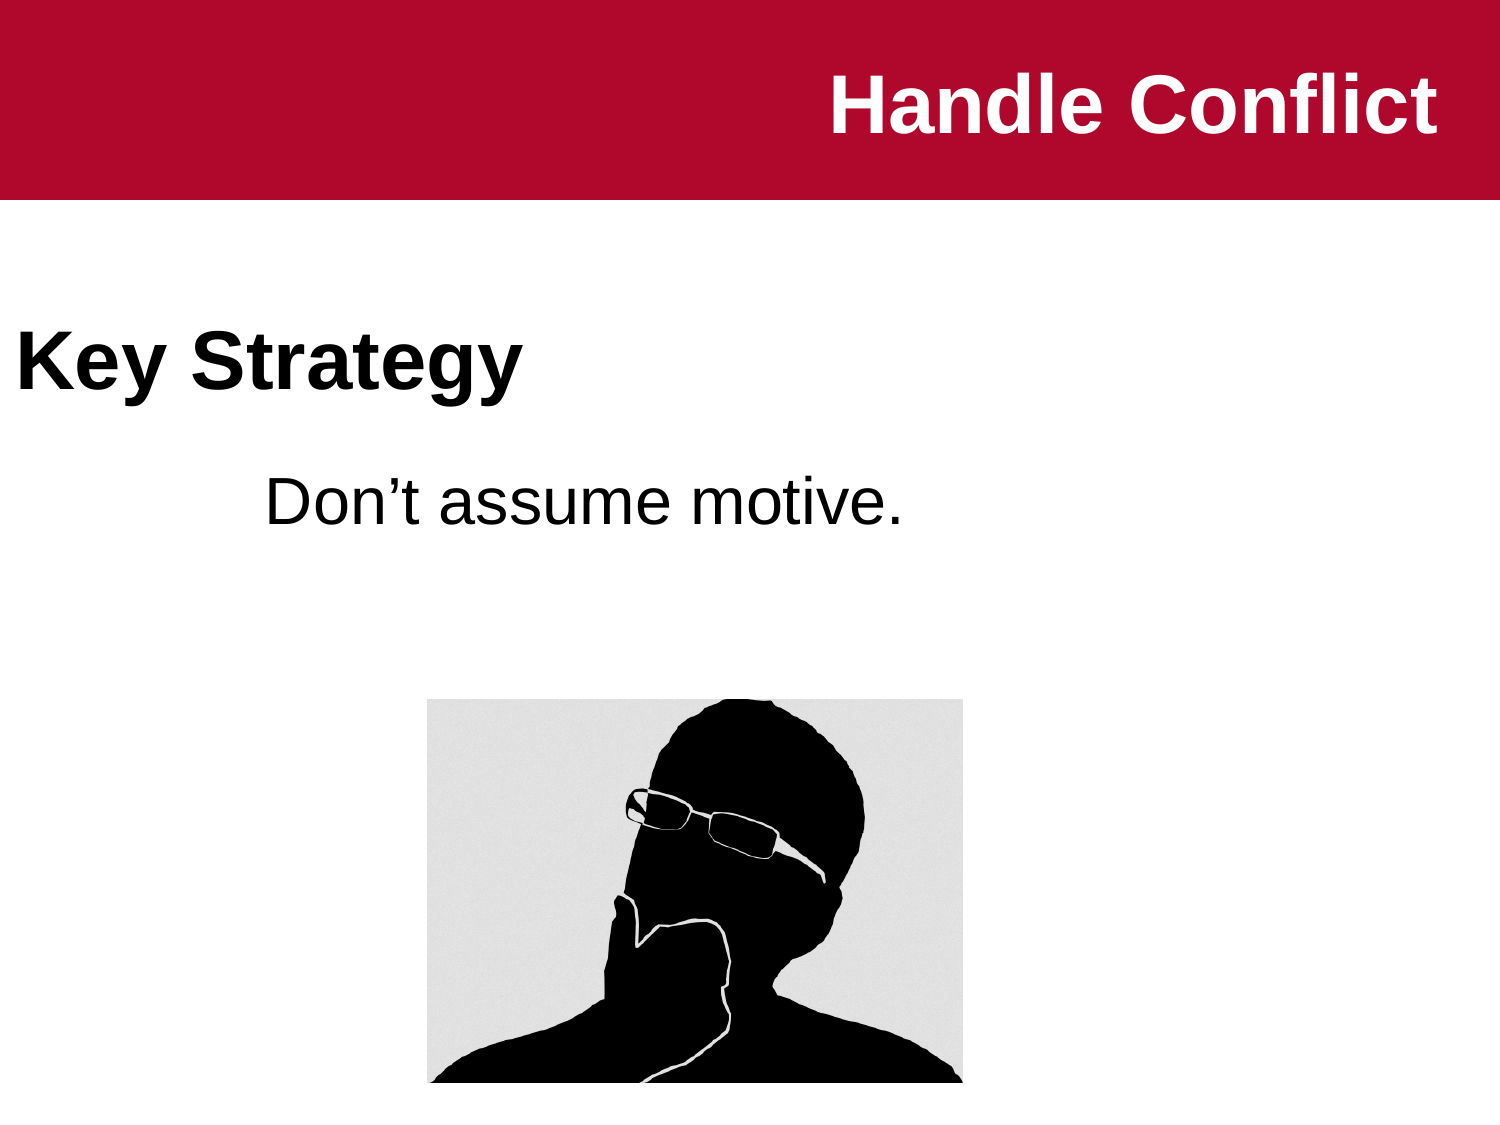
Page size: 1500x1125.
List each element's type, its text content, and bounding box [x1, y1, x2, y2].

title Key Strategy [0, 249, 1500, 463]
text_box Handle Conflict [0, 0, 1500, 200]
list Don’t assume motive. [249, 450, 1475, 675]
picture [427, 699, 963, 1083]
